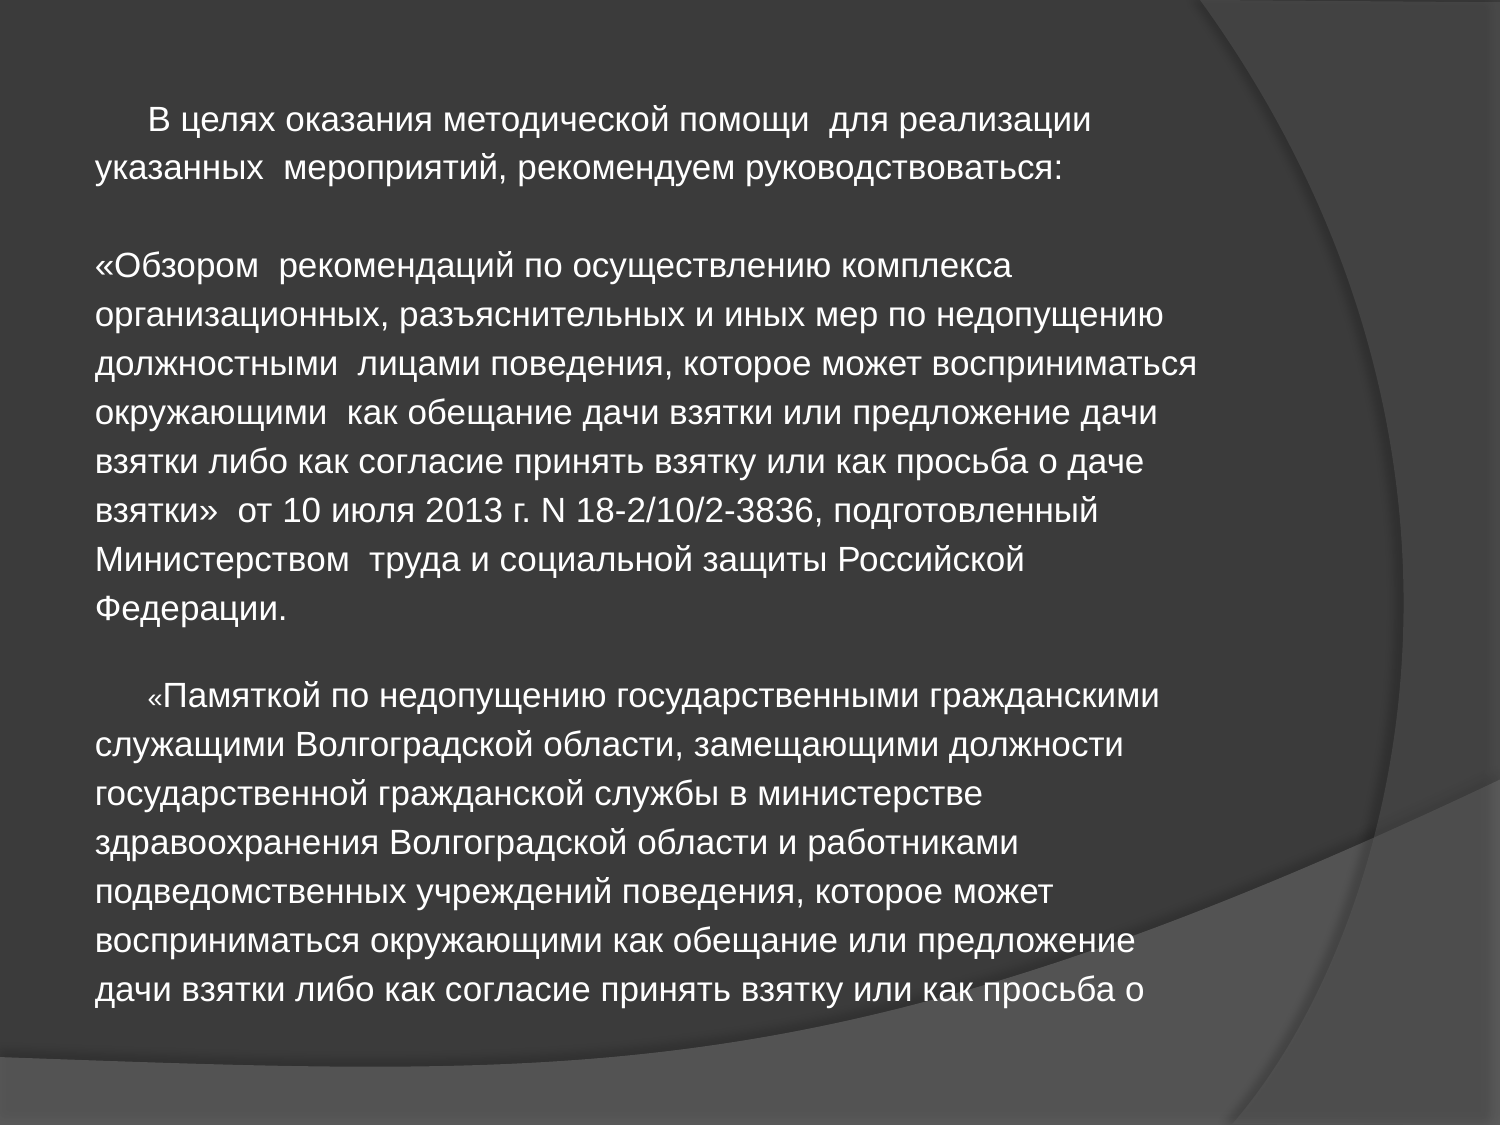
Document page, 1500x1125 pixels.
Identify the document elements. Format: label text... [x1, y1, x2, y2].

list В целях оказания методической помощи для реализации указанных мероприятий, рекомендуем руководствоваться: «Обзором рекомендаций по осуществлению комплекса организационных, разъяснительных и иных мер по недопущению должностными лицами поведения, которое может восприниматься окружающими как обещание дачи взятки или предложение дачи взятки либо как согласие принять взятку или как просьба о даче взятки» от 10 июля 2013 г. N 18-2/10/2-3836, подготовленный Министерством труда и социальной защиты Российской Федерации. «Памяткой по недопущению государственными гражданскими служащими Волгоградской области, замещающими должности государственной гражданской службы в министерстве здравоохранения Волгоградской области и работниками подведомственных учреждений поведения, которое может восприниматься окружающими как обещание или предложение дачи взятки либо как согласие принять взятку или как просьба о [75, 54, 1425, 1035]
